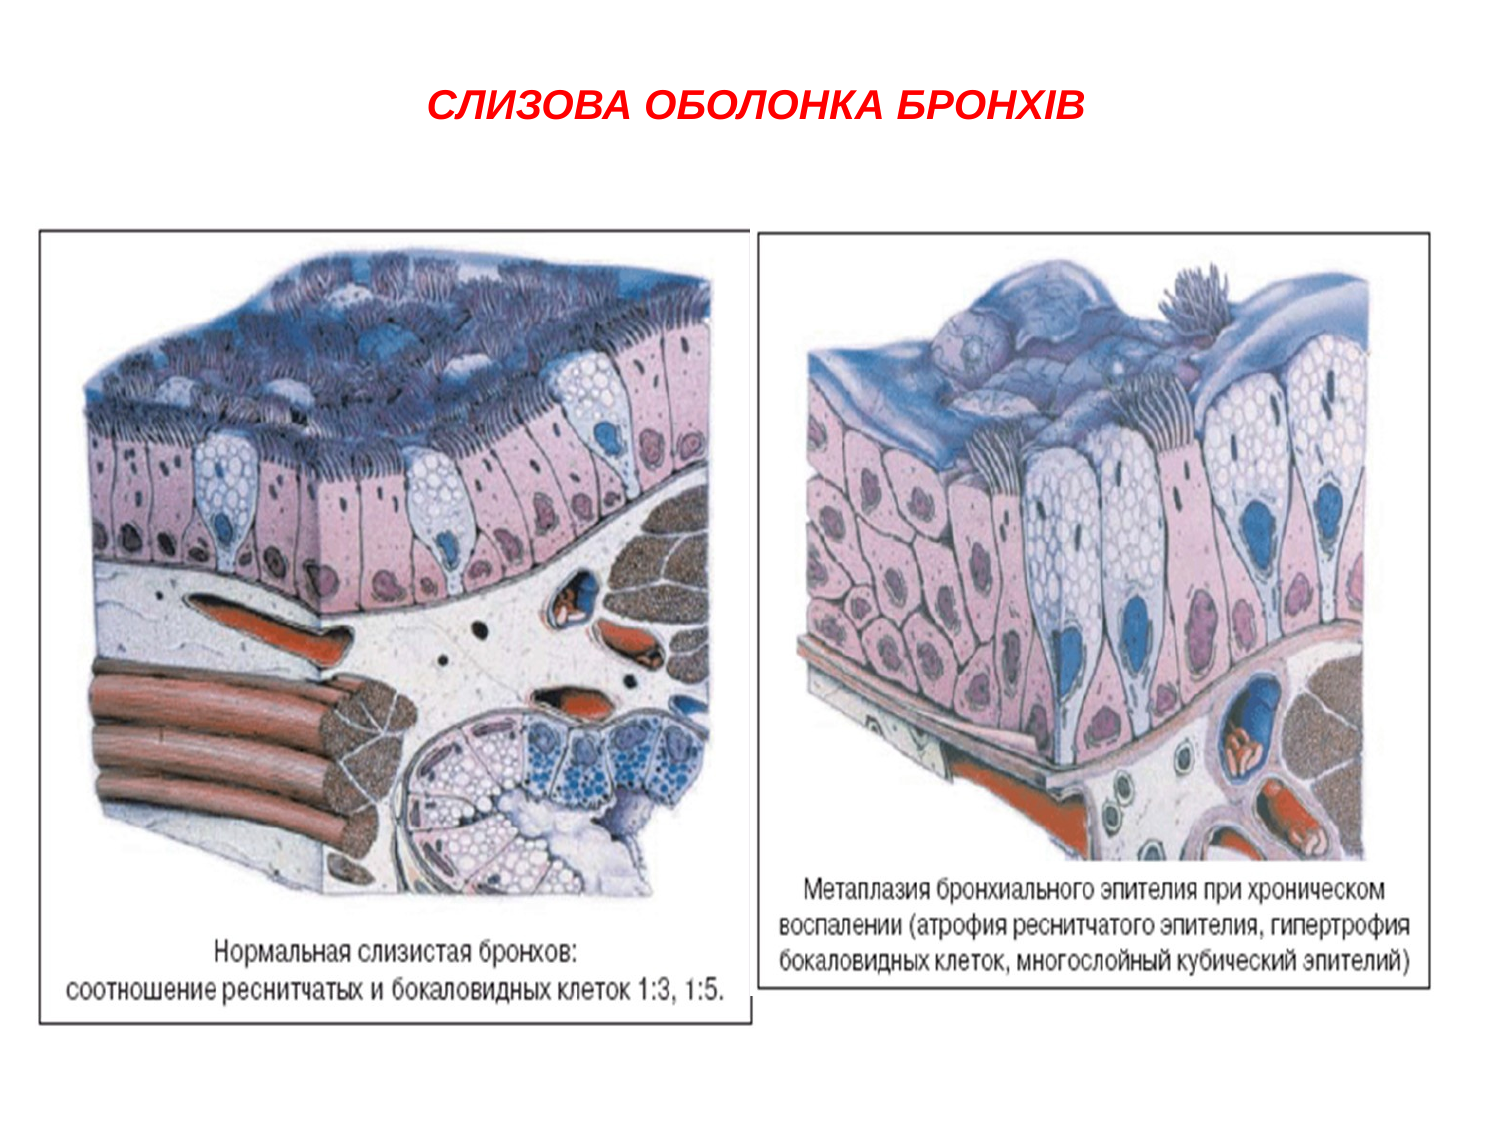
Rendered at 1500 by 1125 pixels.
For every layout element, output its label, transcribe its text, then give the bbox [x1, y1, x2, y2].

text_box СЛИЗОВА ОБОЛОНКА БРОНХІВ [411, 70, 1101, 136]
picture [34, 222, 1435, 1029]
